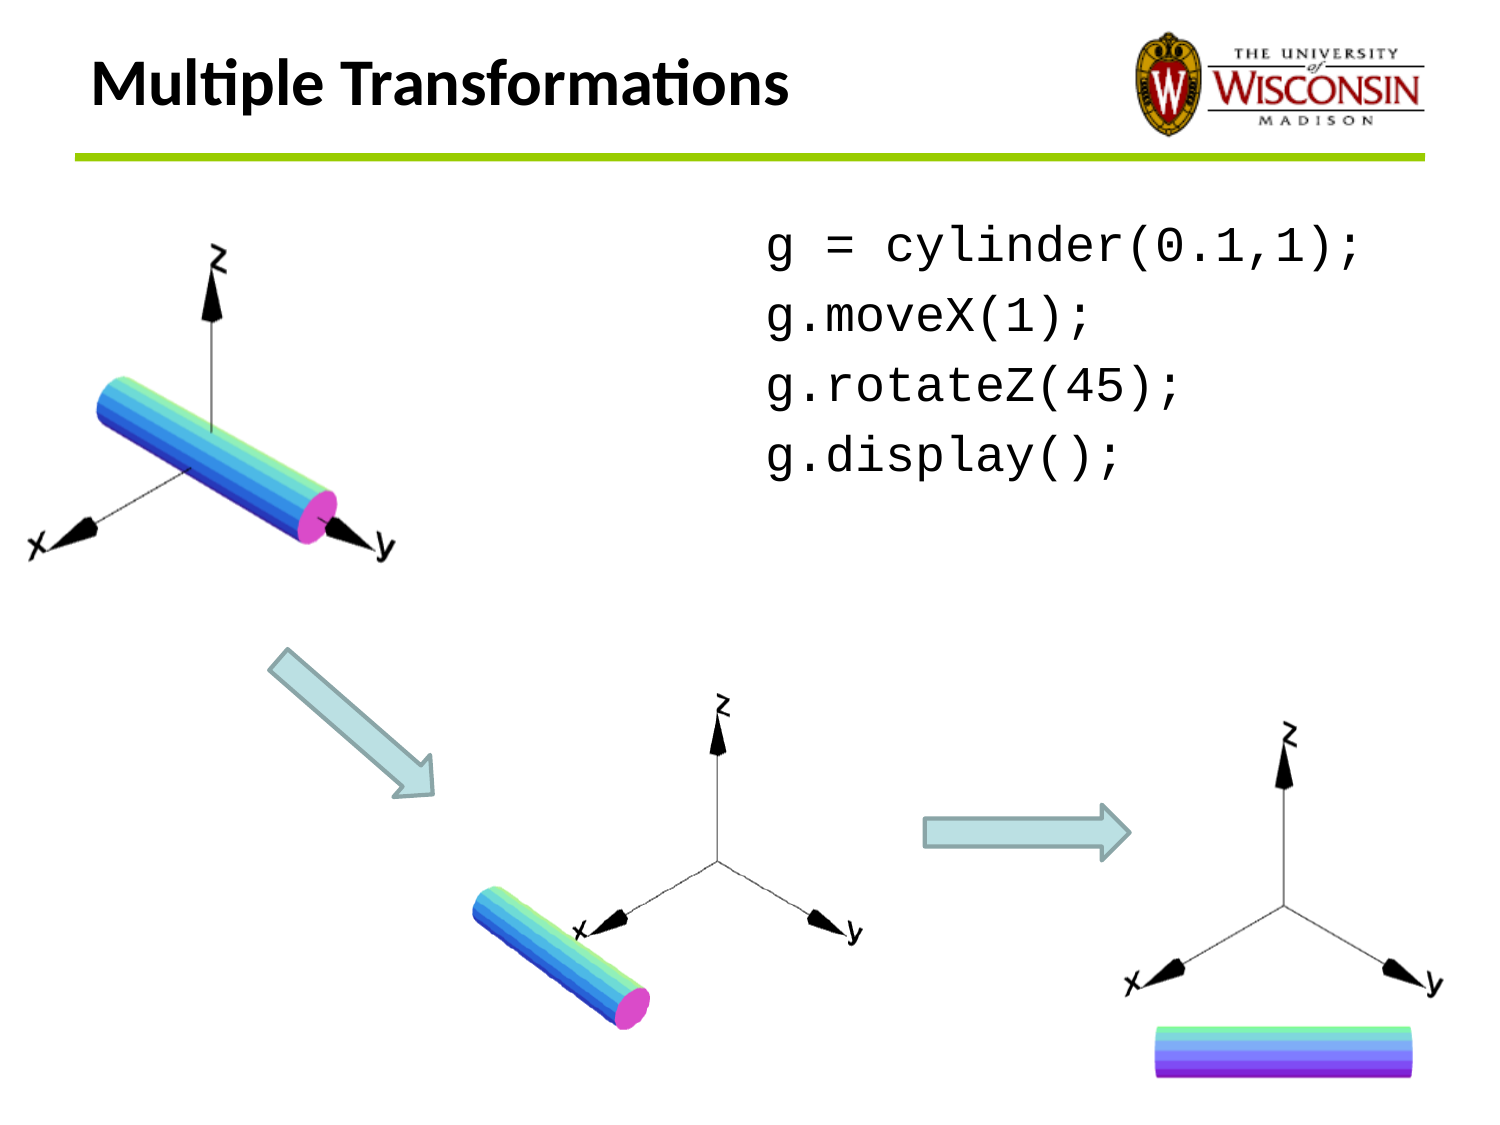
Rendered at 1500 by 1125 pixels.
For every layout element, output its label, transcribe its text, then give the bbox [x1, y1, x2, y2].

picture [448, 684, 901, 1037]
text_box [267, 646, 435, 800]
text_box g = cylinder(0.1,1); g.moveX(1); g.rotateZ(45); g.display(); [750, 203, 1399, 504]
text_box [922, 816, 1045, 849]
picture [1050, 691, 1500, 1105]
picture [1128, 22, 1431, 146]
picture [0, 221, 450, 590]
title Multiple Transformations [75, 37, 1425, 121]
